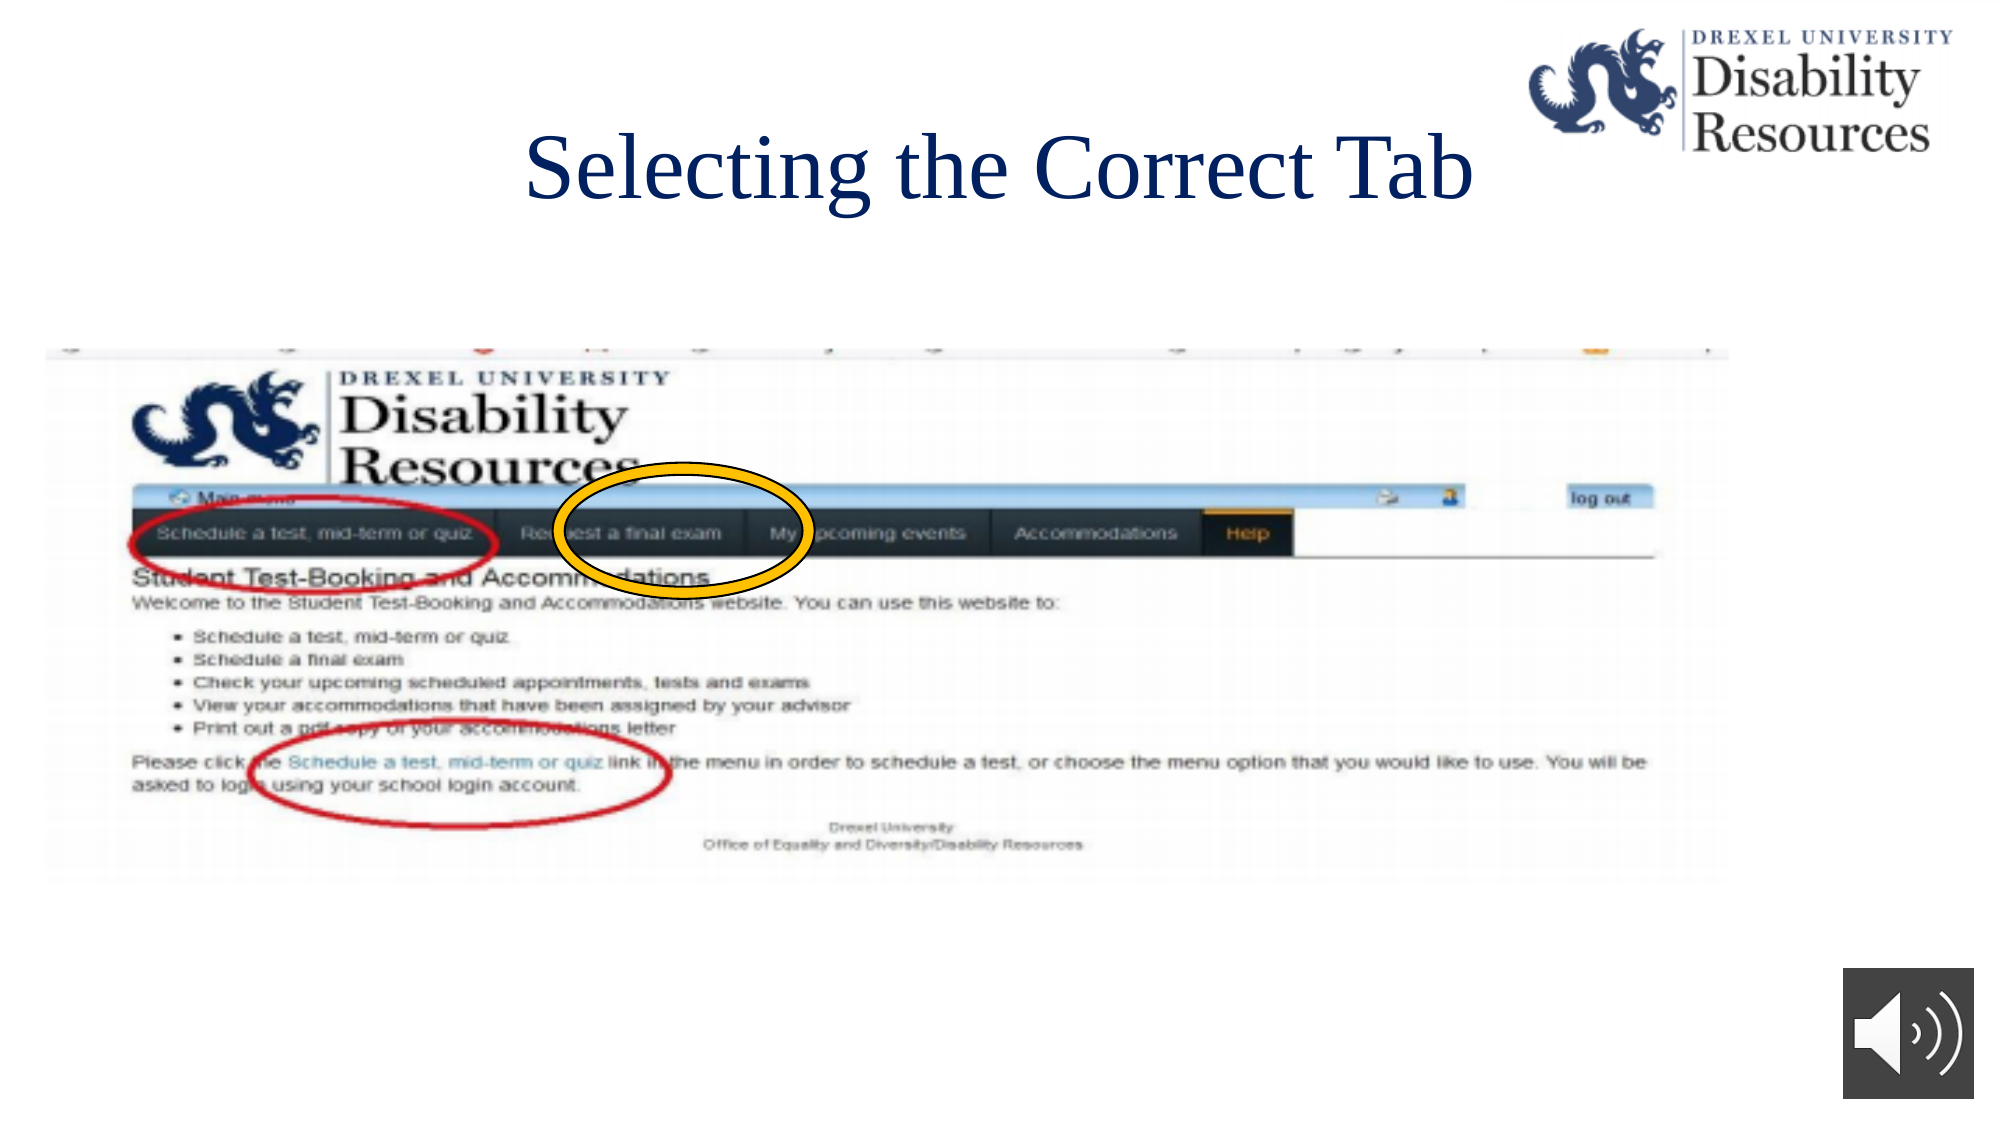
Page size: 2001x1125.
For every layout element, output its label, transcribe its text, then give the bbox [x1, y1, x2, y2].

title Selecting the Correct Tab [137, 59, 1863, 278]
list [38, 347, 1808, 885]
picture [1841, 966, 1975, 1100]
picture [1498, 0, 2000, 171]
